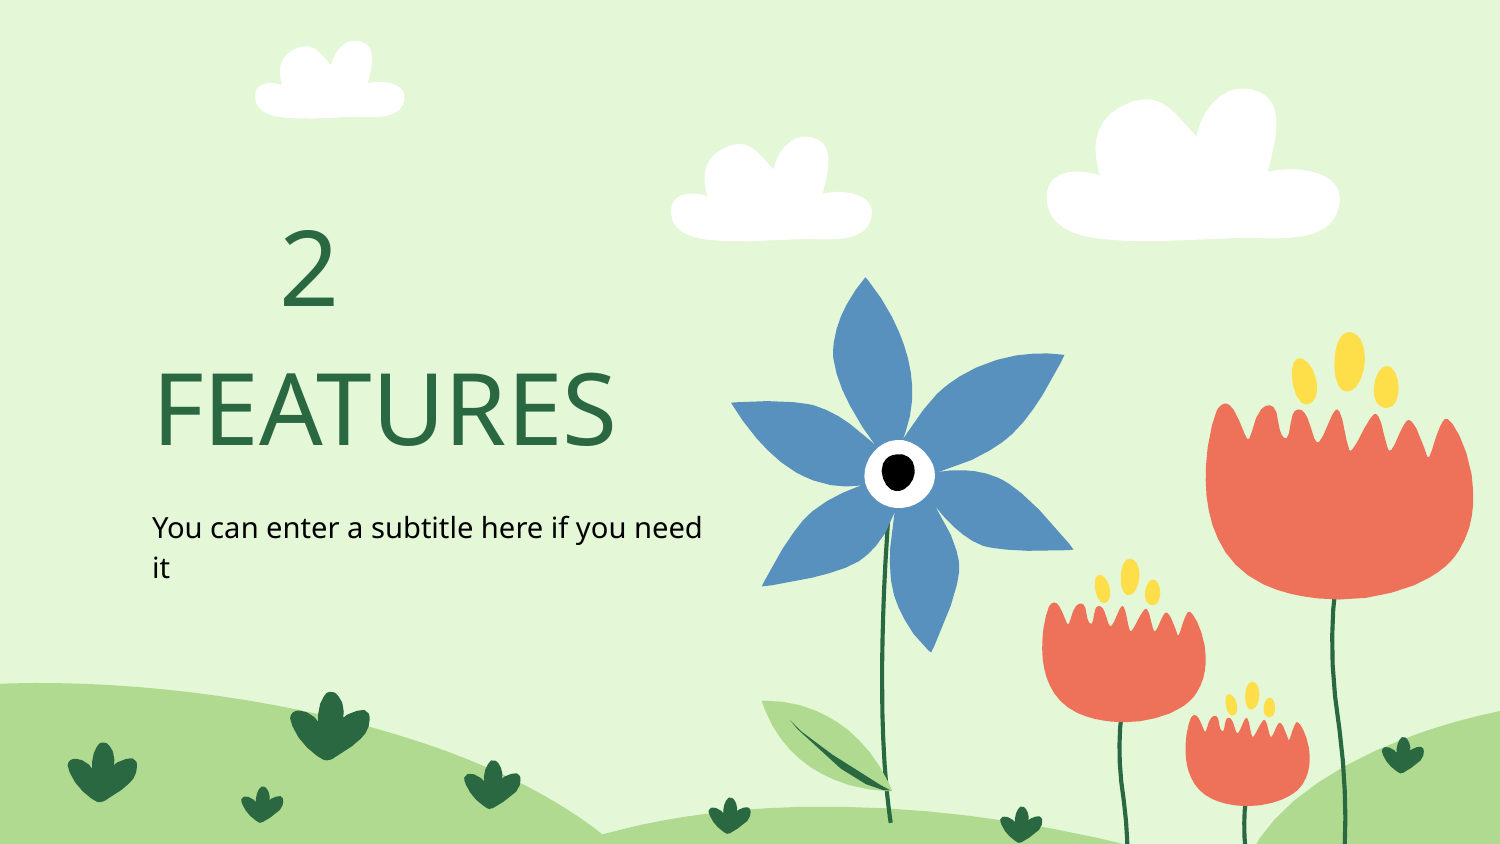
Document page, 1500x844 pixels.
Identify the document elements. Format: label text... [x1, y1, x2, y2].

title 2 [137, 186, 482, 344]
subtitle You can enter a subtitle here if you need it [137, 489, 725, 559]
text_box [1046, 88, 1340, 242]
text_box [1185, 681, 1310, 844]
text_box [730, 277, 1074, 823]
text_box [1041, 558, 1206, 844]
text_box [671, 136, 872, 242]
title FEATURES [137, 321, 718, 489]
text_box [255, 40, 405, 119]
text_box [1205, 331, 1474, 844]
